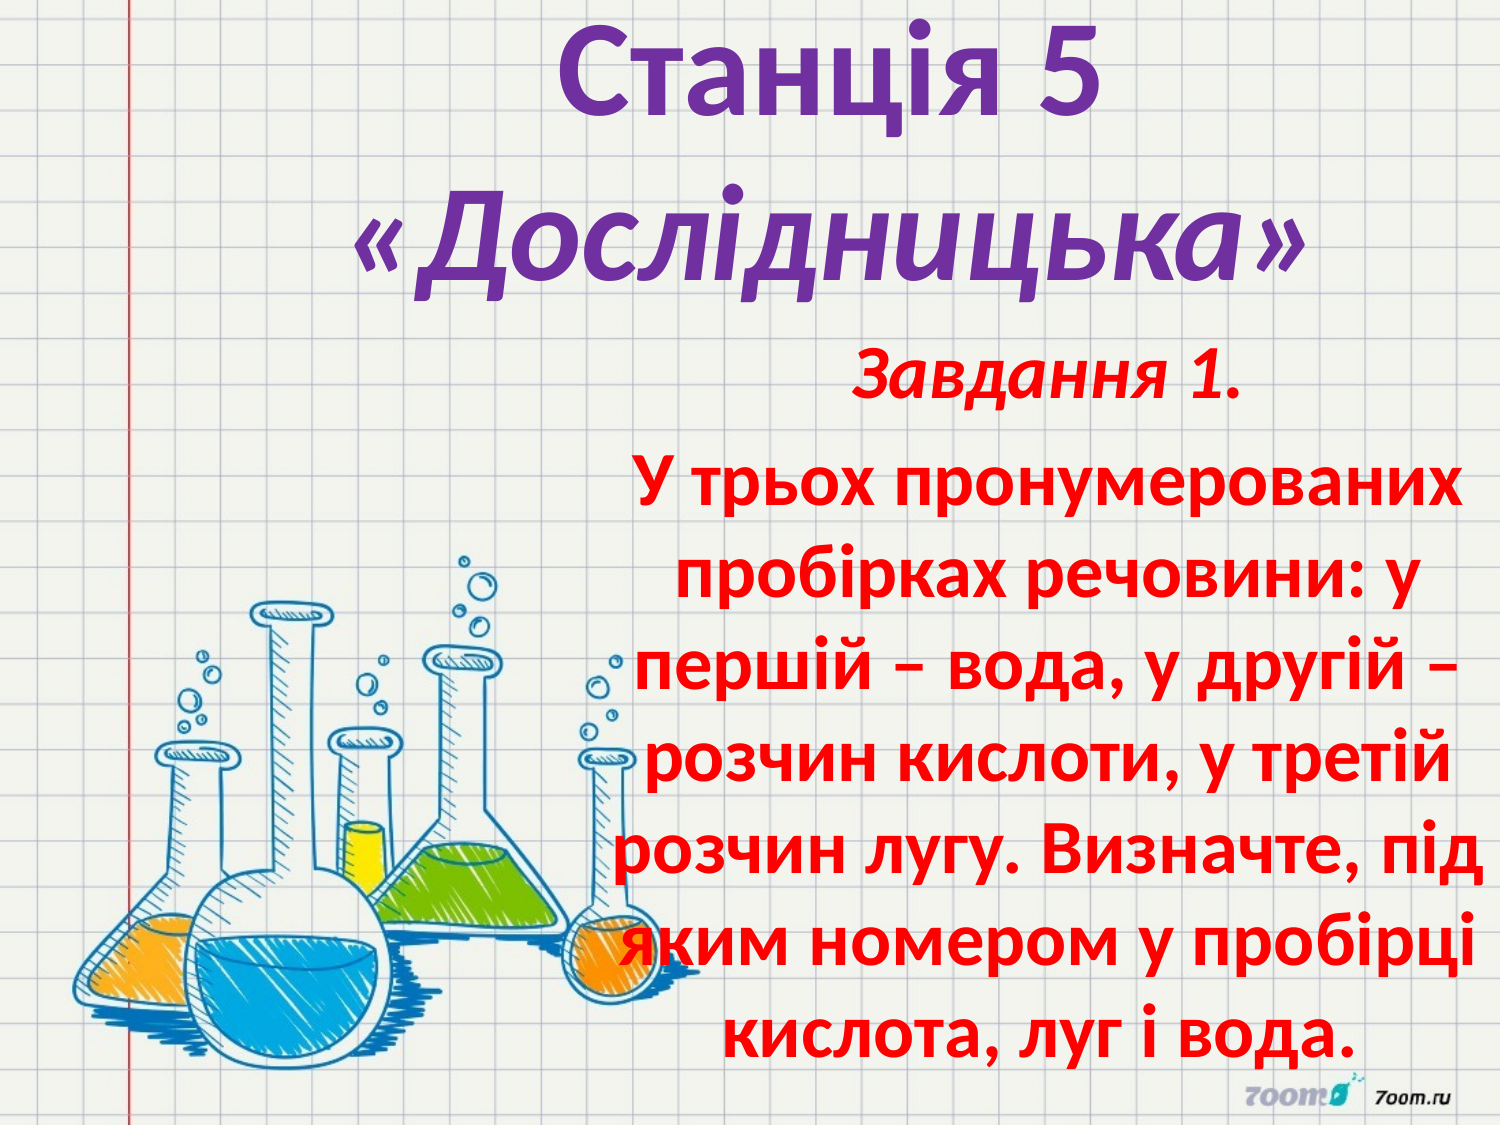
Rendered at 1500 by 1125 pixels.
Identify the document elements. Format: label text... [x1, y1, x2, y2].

picture [0, 0, 1500, 1125]
subtitle Завдання 1. У трьох пронумерованих пробірках речовини: у першій – вода, у другій – розчин кислоти, у третій розчин лугу. Визначте, під яким номером у пробірці кислота, луг і вода. [596, 314, 1500, 1094]
title Станція 5 «Дослідницька» [194, 90, 1470, 197]
